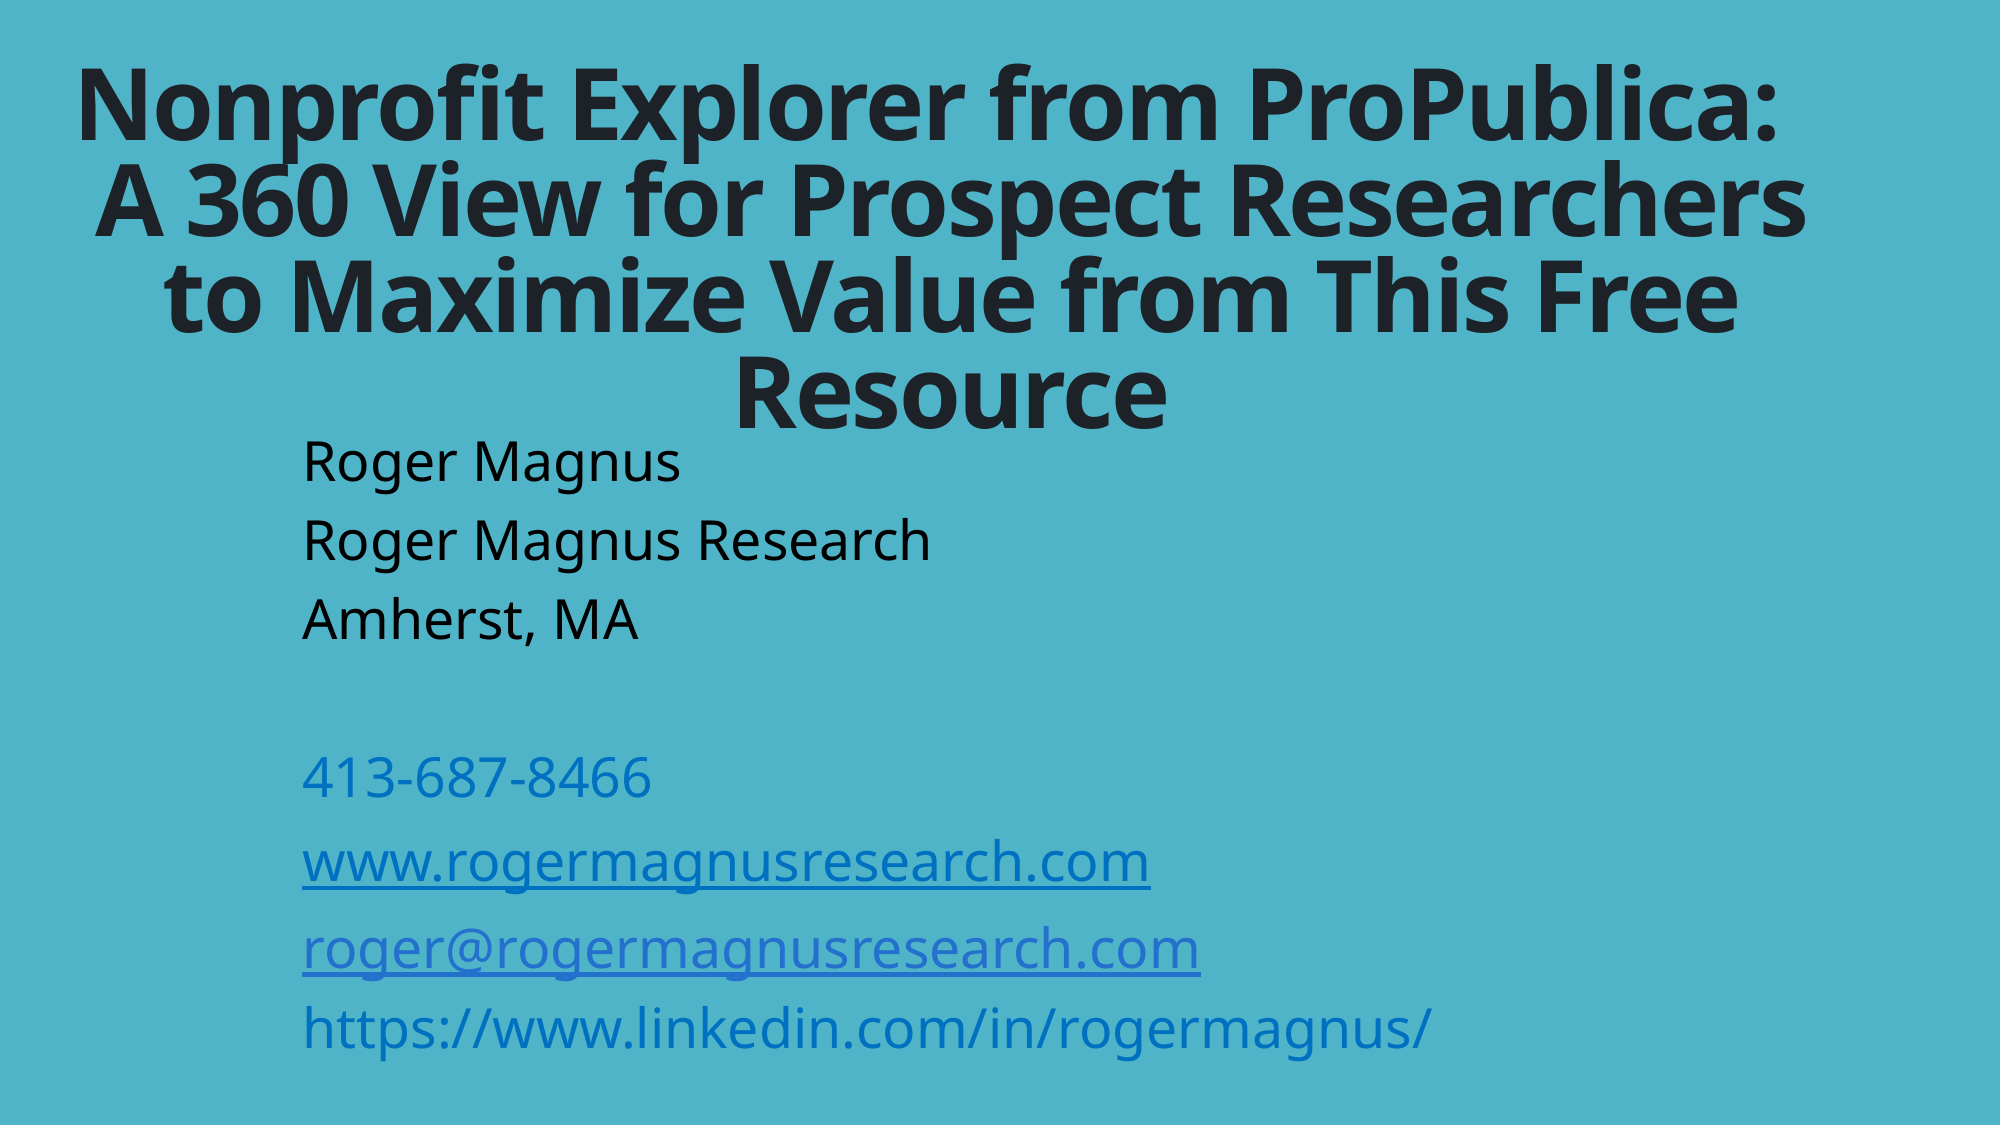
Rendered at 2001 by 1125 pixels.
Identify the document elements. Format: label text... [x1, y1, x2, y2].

title Nonprofit Explorer from ProPublica: A 360 View for Prospect Researchers to Maximize Value from This Free Resource [38, 56, 1864, 1040]
subtitle Roger Magnus Roger Magnus Research Amherst, MA 413-687-8466 www.rogermagnusresearch.com roger@rogermagnusresearch.com https://www.linkedin.com/in/rogermagnus/ [287, 429, 2000, 1069]
